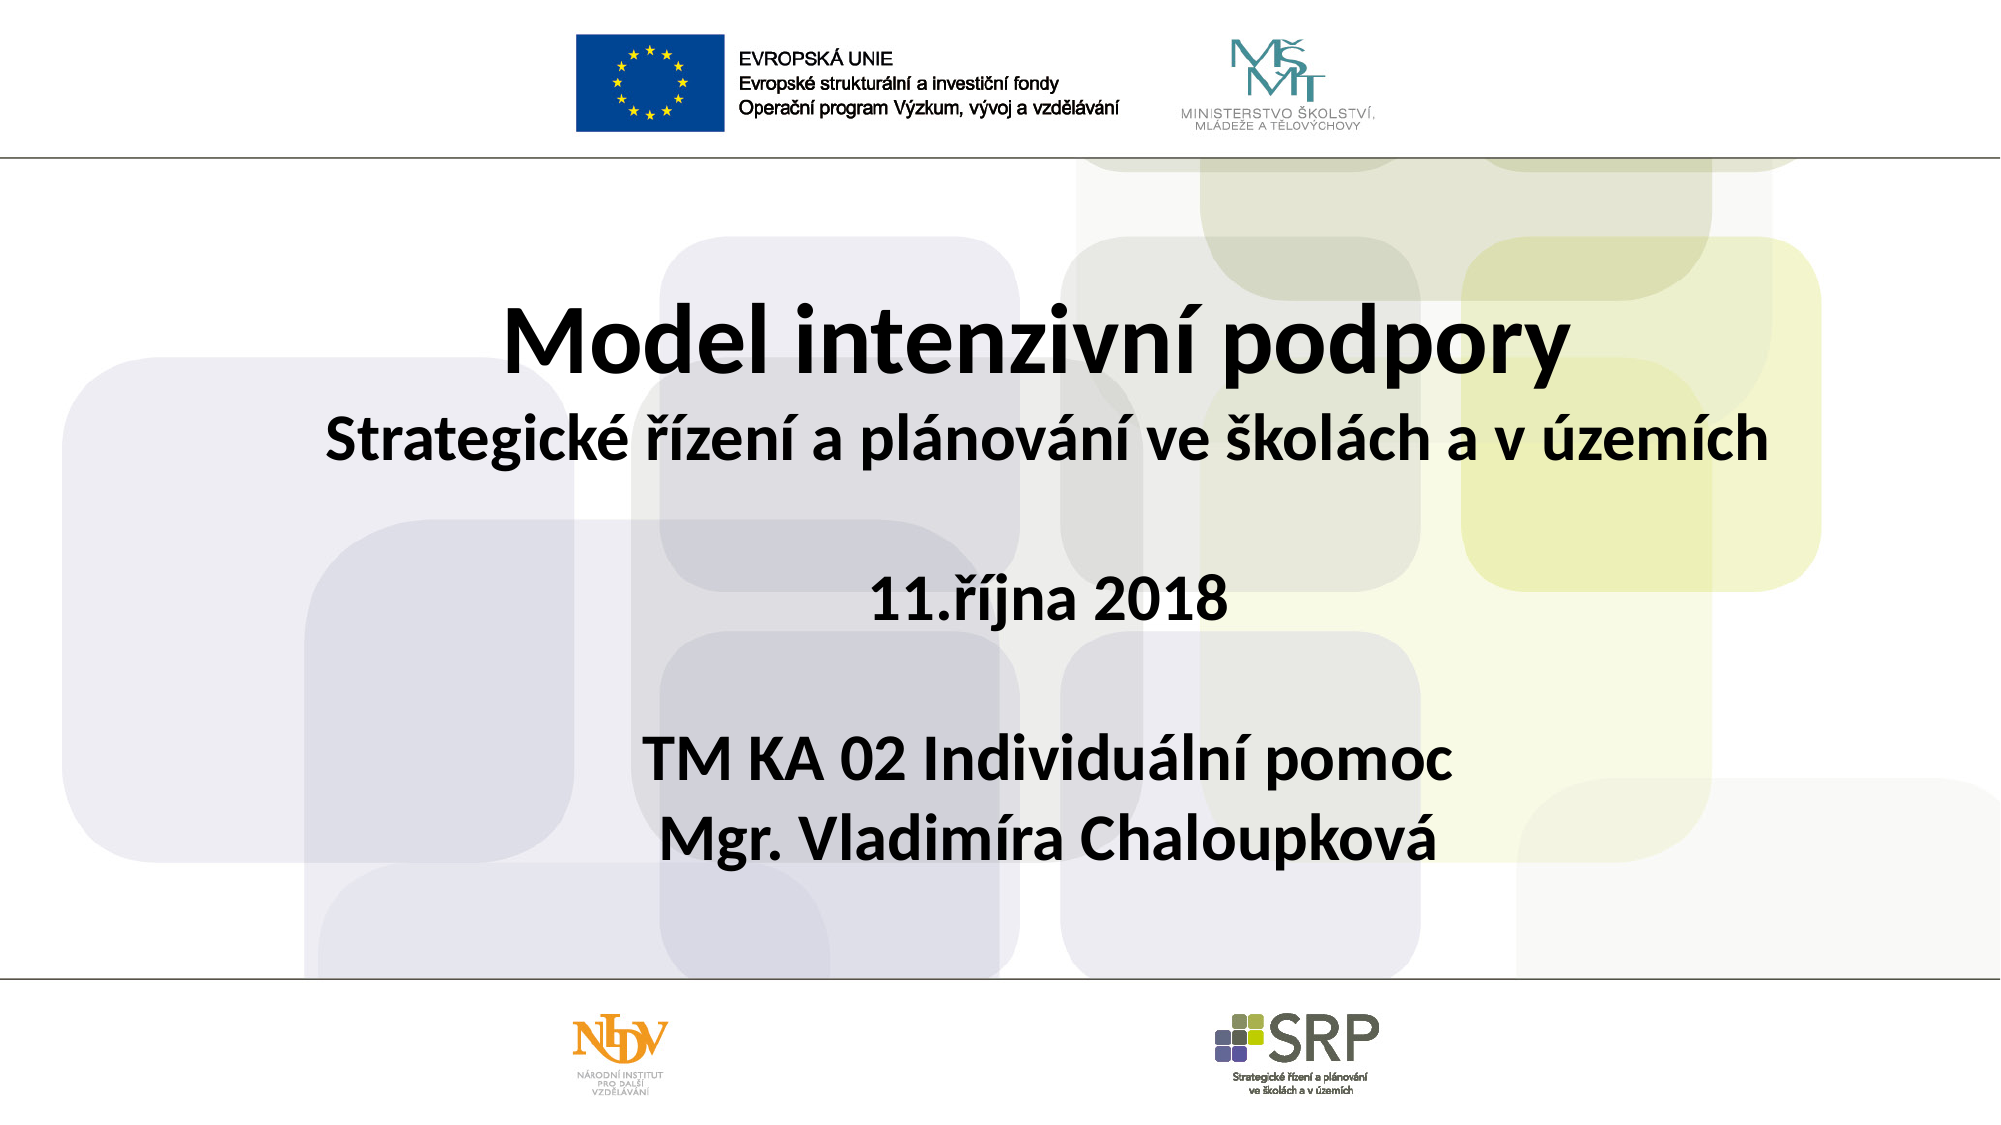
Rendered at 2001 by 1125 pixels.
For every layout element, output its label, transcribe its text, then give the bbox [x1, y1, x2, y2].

picture [0, 0, 2001, 1125]
text_box Model intenzivní podpory Strategické řízení a plánování ve školách a v územích 11.října 2018 TM KA 02 Individuální pomoc Mgr. Vladimíra Chaloupková [160, 266, 1937, 881]
